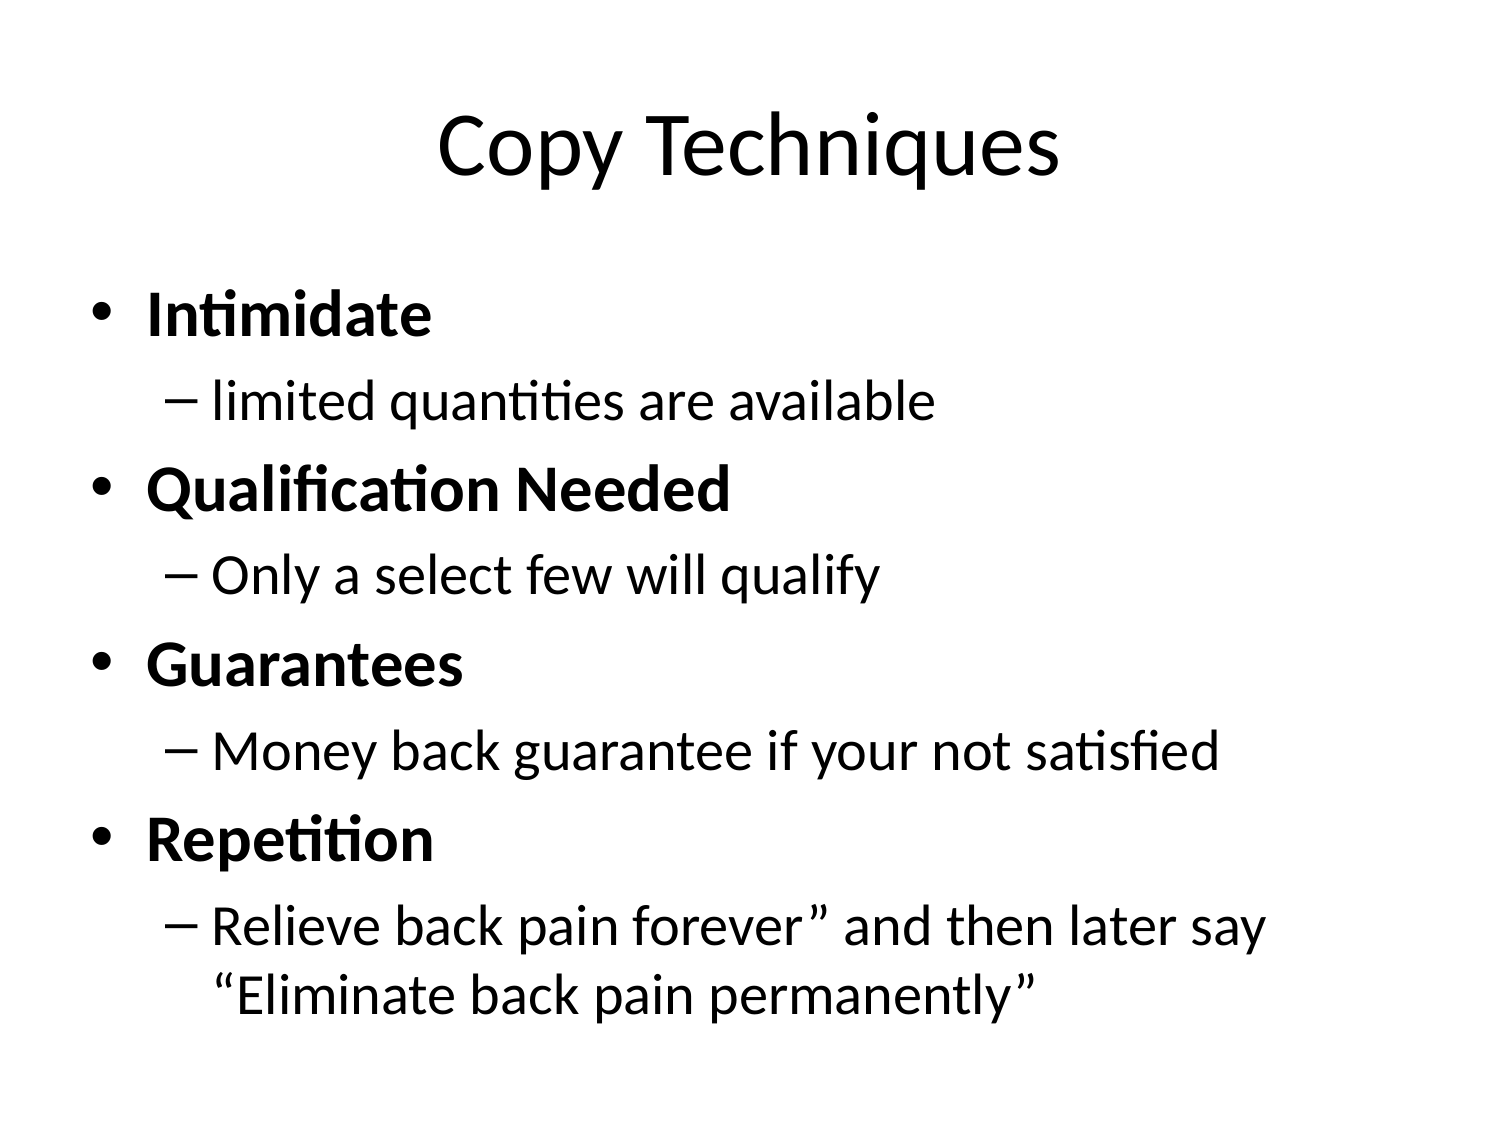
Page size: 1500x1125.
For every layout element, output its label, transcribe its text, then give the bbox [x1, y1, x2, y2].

title Copy Techniques [75, 45, 1425, 233]
list Intimidate limited quantities are available Qualification Needed Only a select few will qualify Guarantees Money back guarantee if your not satisfied Repetition Relieve back pain forever” and then later say “Eliminate back pain permanently” [75, 262, 1425, 1088]
